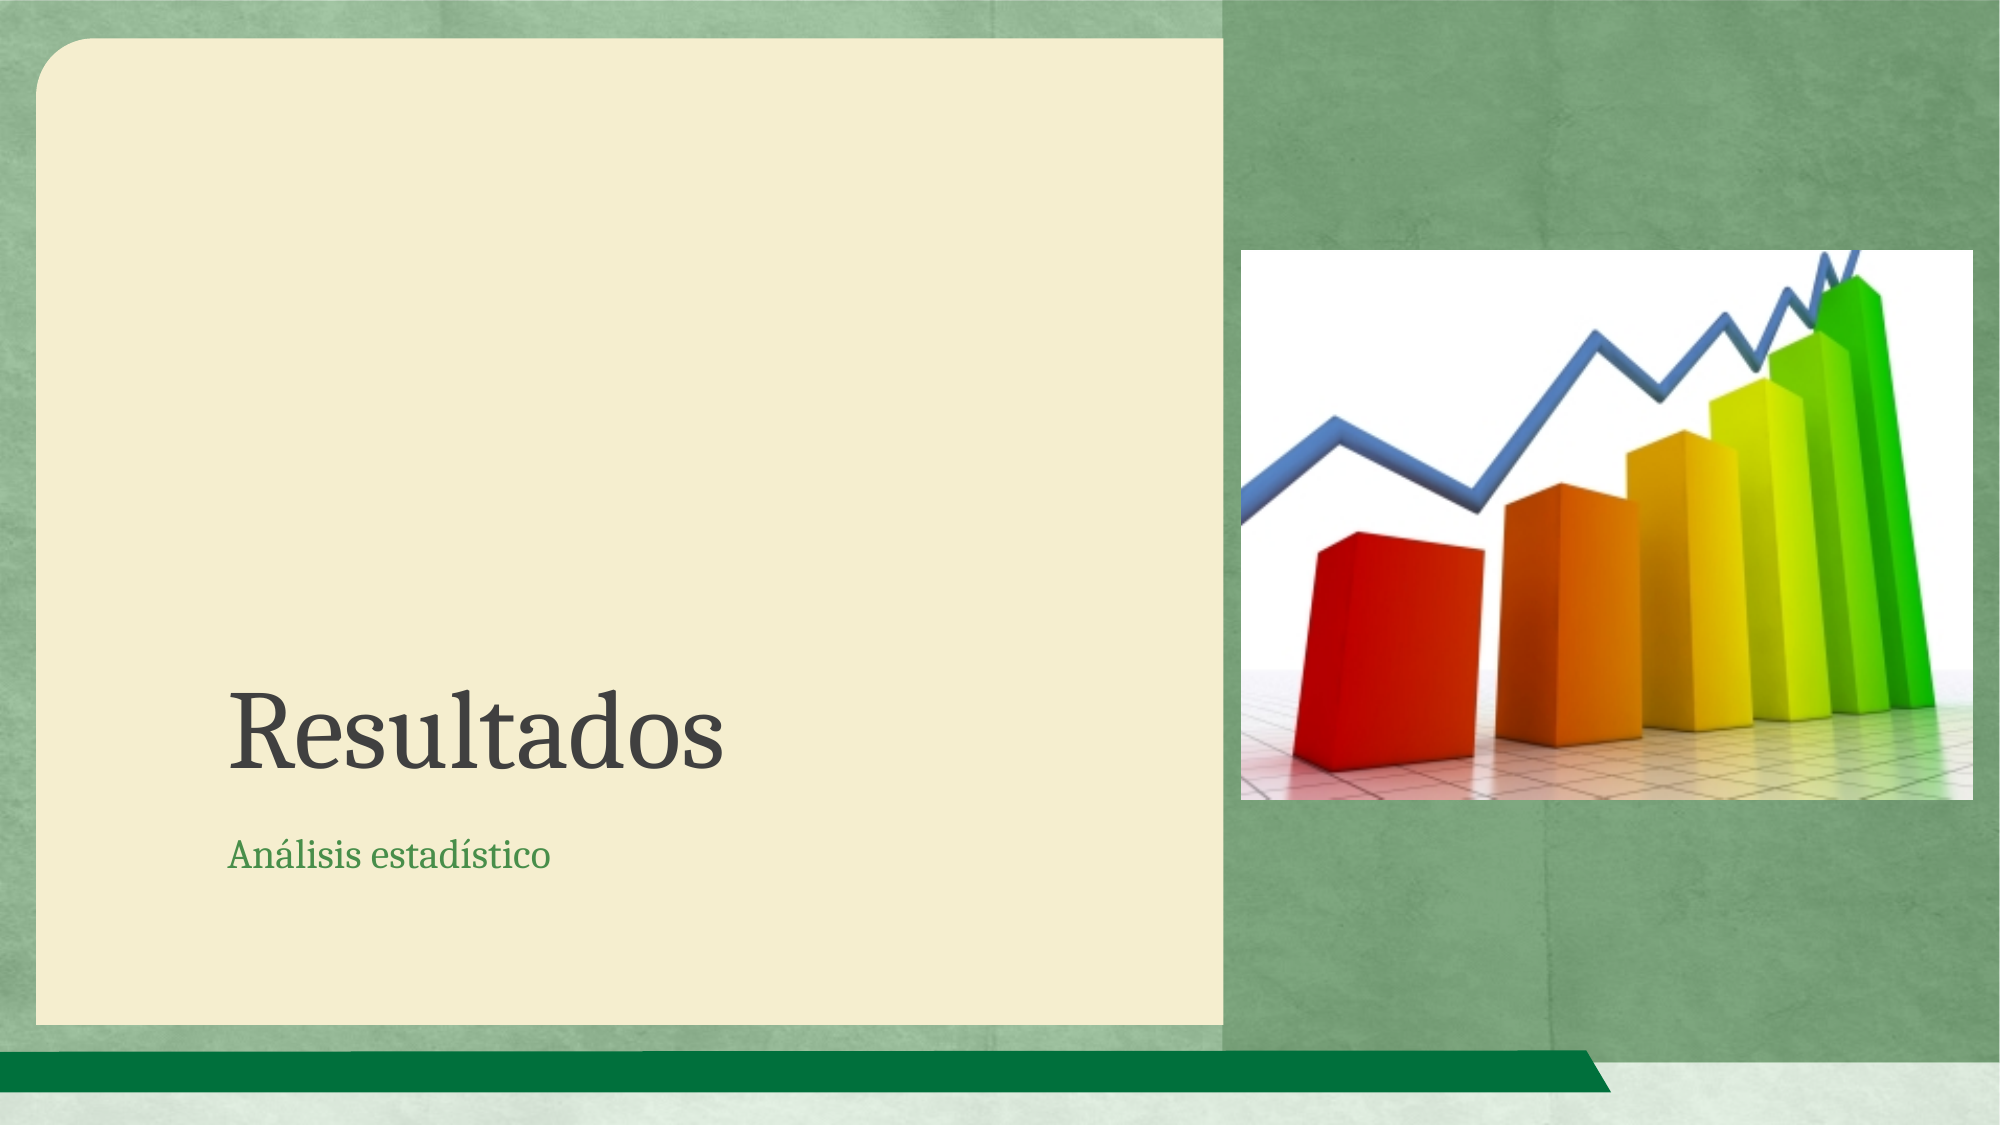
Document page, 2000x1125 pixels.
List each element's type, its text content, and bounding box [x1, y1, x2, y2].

list Análisis estadístico [212, 825, 1138, 975]
picture [1240, 250, 1973, 801]
title Resultados [212, 112, 1138, 800]
text_box [0, 1050, 1612, 1093]
